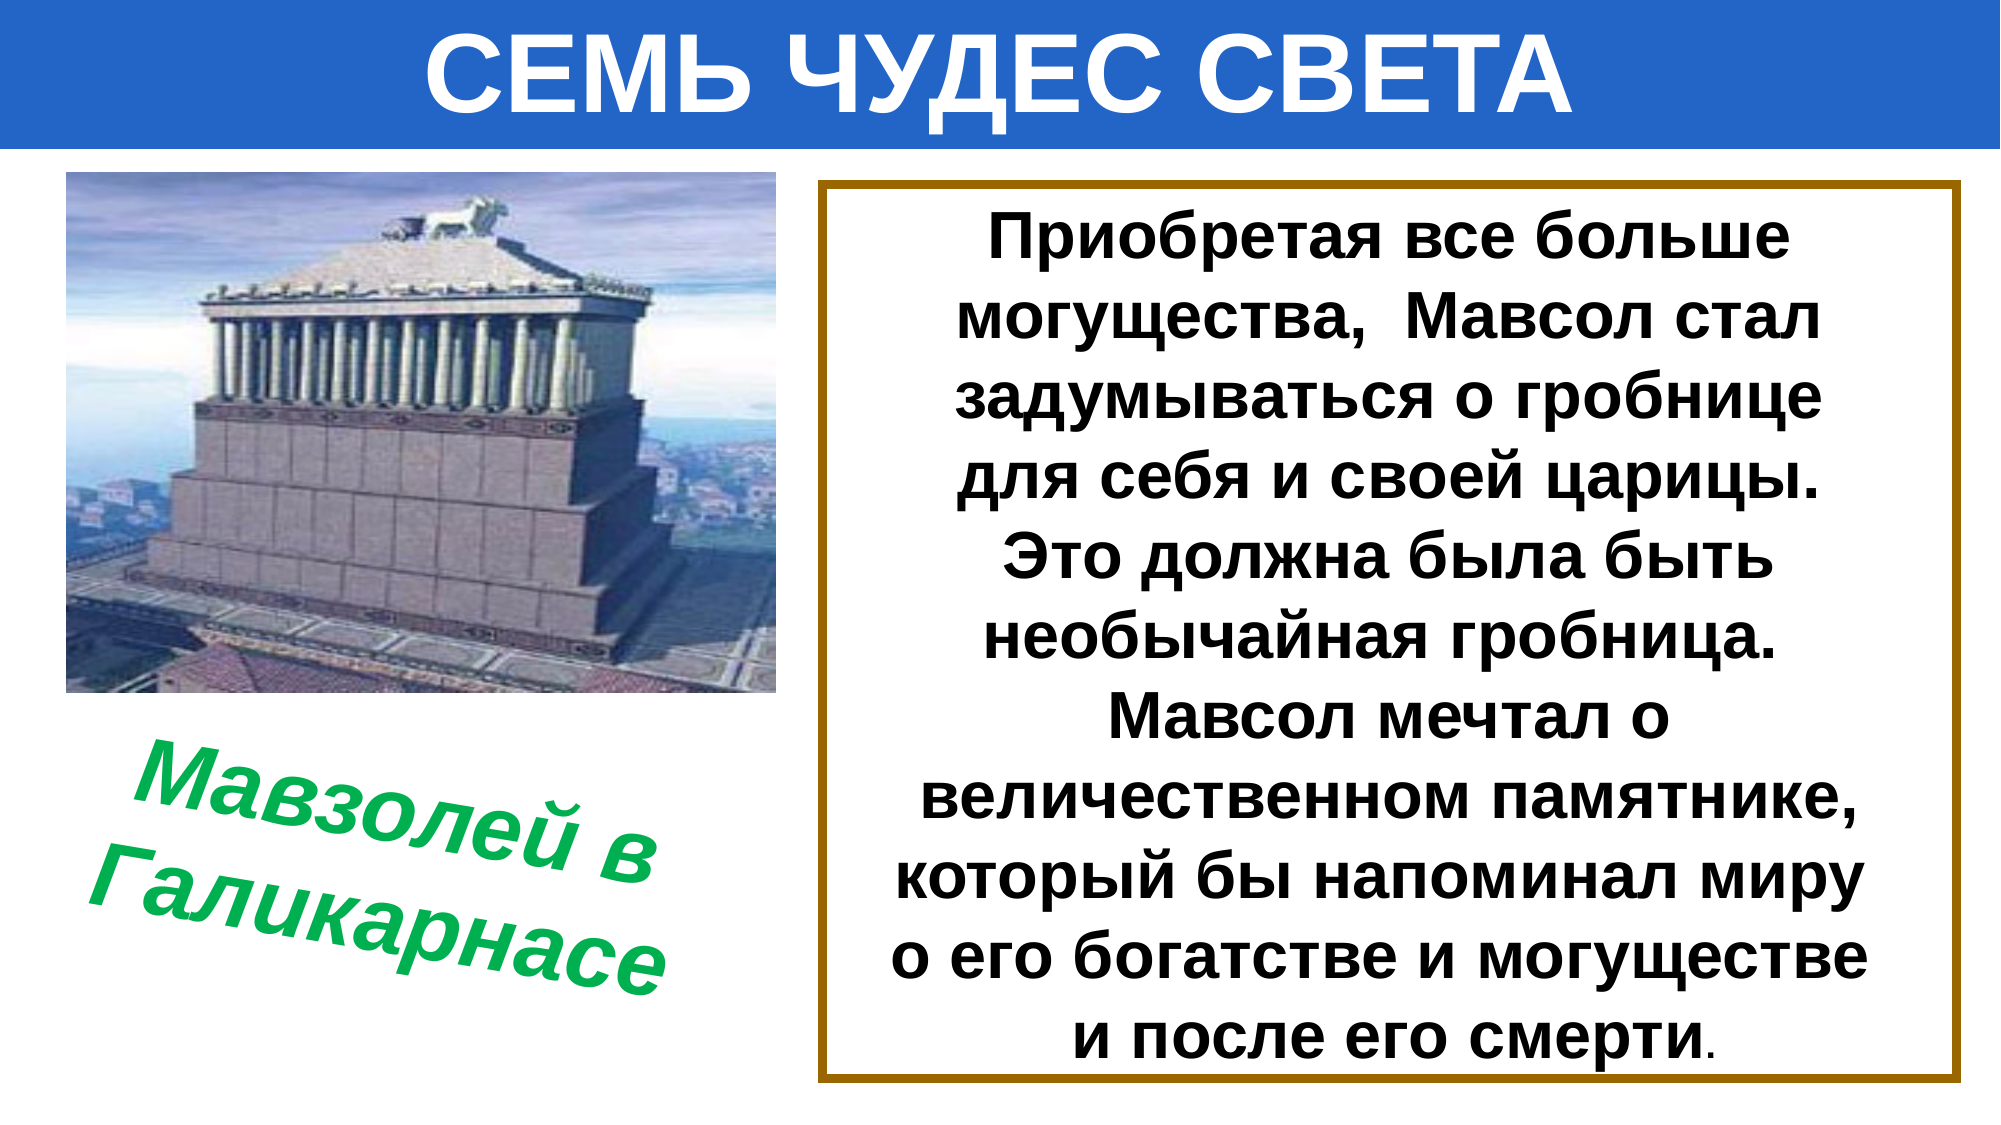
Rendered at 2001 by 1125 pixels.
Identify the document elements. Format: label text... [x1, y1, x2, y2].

text_box Приобретая все больше могущества, Мавсол стал задумываться о гробнице для себя и своей царицы. Это должна была быть необычайная гробница. Мавсол мечтал о величественном памятнике, который бы напоминал миру о его богатстве и могуществе и после его смерти. [822, 184, 1957, 1079]
text_box СЕМЬ ЧУДЕС СВЕТА [0, 0, 2000, 149]
text_box Мавзолей в Галикарнасе [55, 701, 725, 1030]
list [66, 172, 776, 693]
